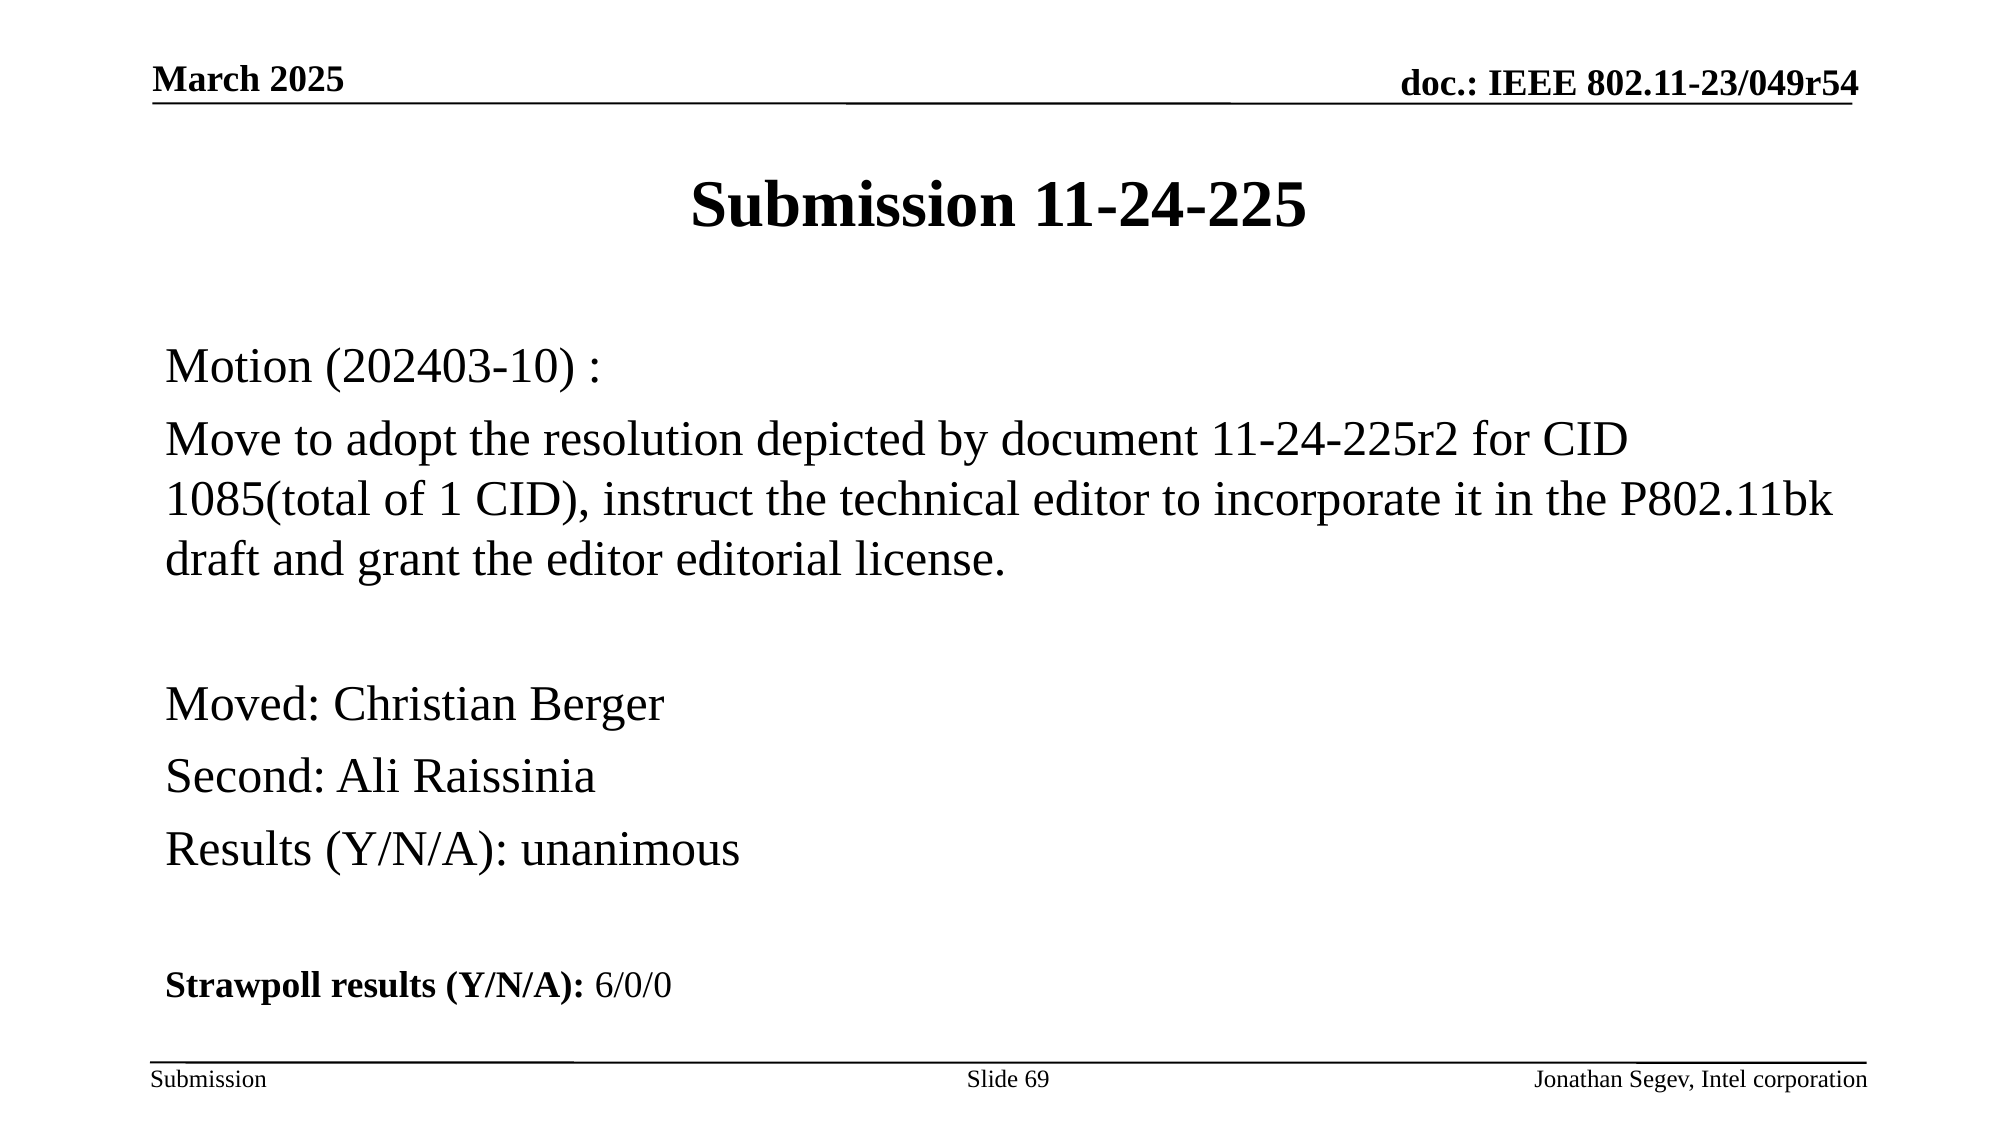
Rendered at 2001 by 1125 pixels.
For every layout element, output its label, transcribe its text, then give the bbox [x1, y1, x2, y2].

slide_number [152, 54, 563, 100]
slide_number Slide 69 [950, 1061, 1067, 1123]
list Motion (202403-10) : Move to adopt the resolution depicted by document 11-24-225r2 for CID 1085(total of 1 CID), instruct the technical editor to incorporate it in the P802.11bk draft and grant the editor editorial license. Moved: Christian Berger Second: Ali Raissinia Results (Y/N/A): unanimous Strawpoll results (Y/N/A): 6/0/0 [149, 324, 1850, 1000]
title Submission 11-24-225 [149, 112, 1850, 288]
footer Jonathan Segev, Intel corporation [1171, 1061, 1869, 1093]
